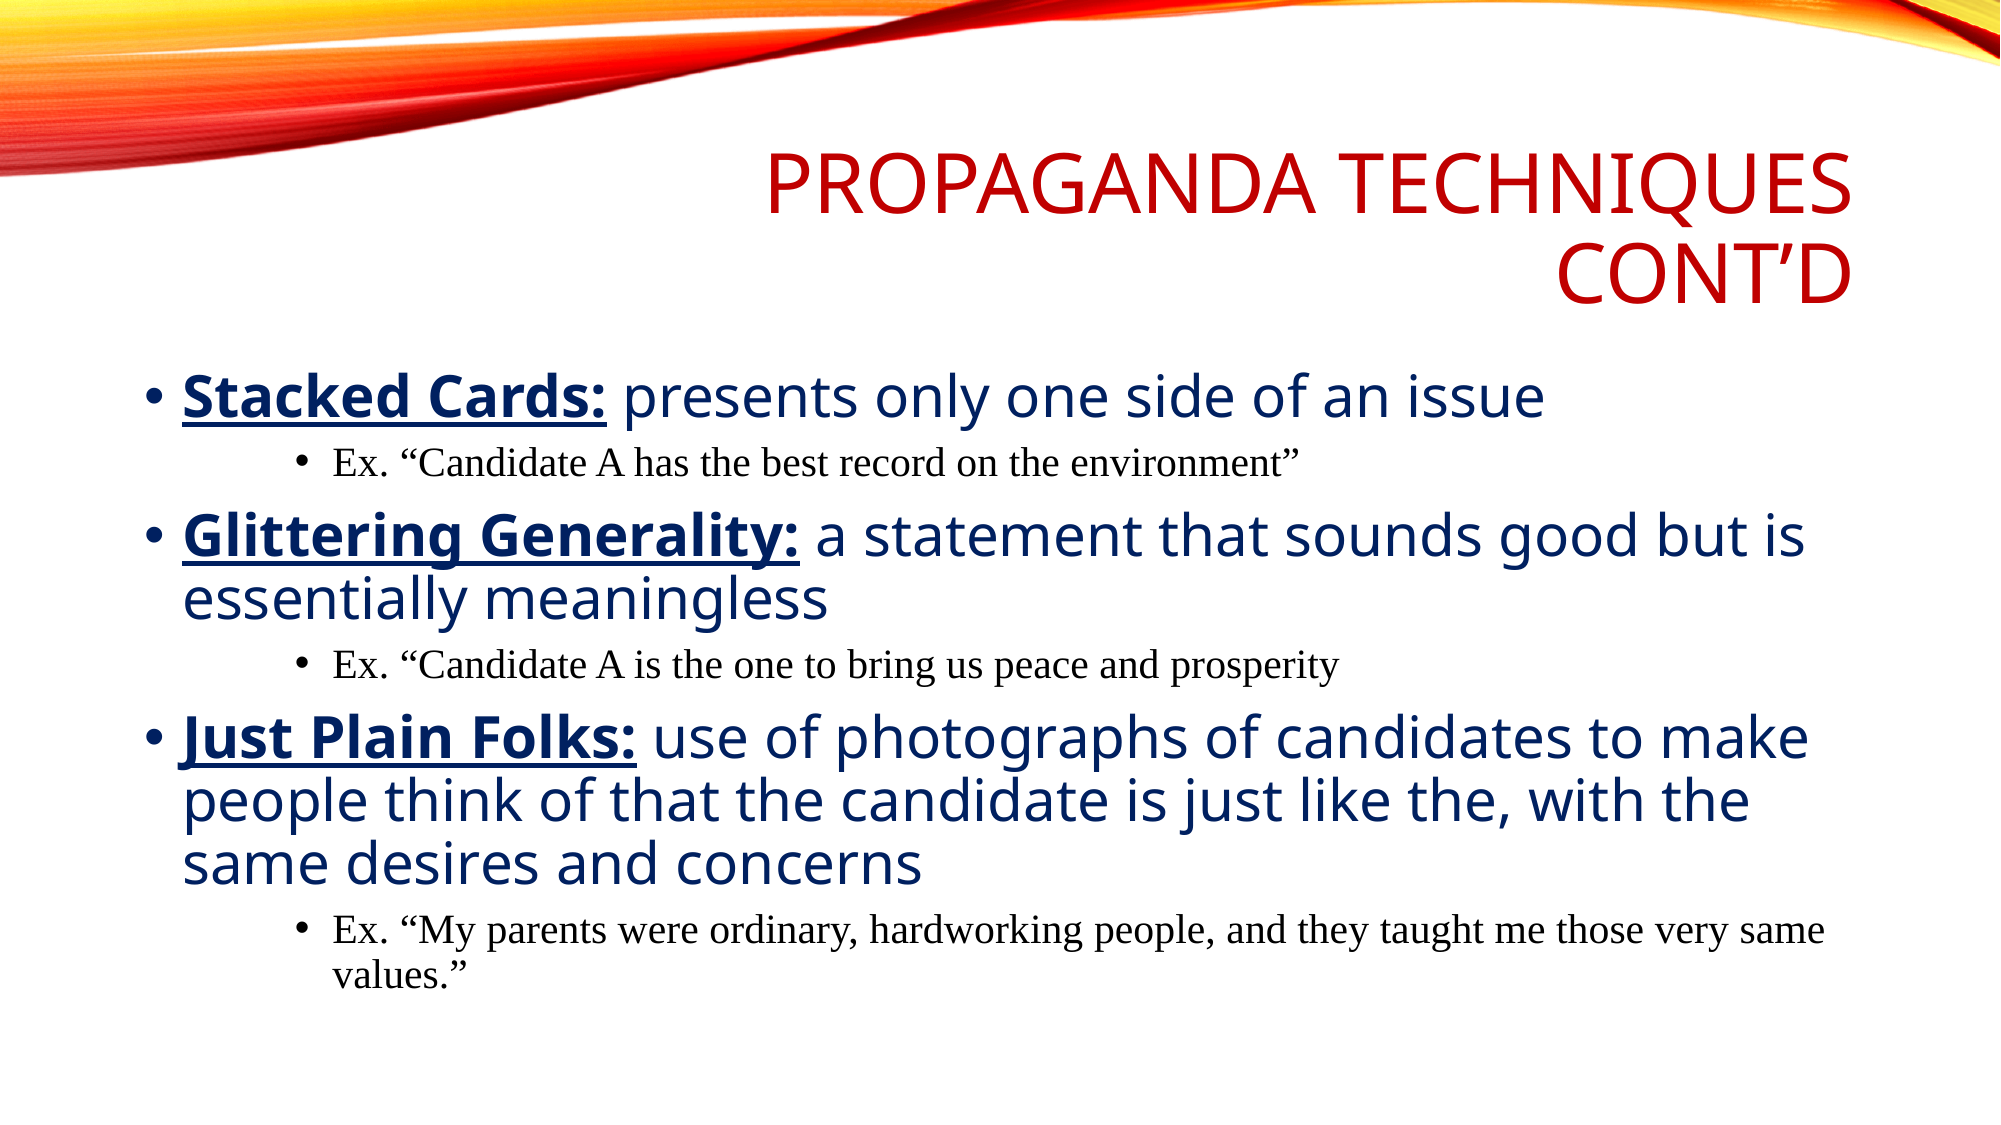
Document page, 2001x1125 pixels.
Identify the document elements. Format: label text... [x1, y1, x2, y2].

picture [0, 0, 2000, 178]
list Stacked Cards: presents only one side of an issue Ex. “Candidate A has the best record on the environment” Glittering Generality: a statement that sounds good but is essentially meaningless Ex. “Candidate A is the one to bring us peace and prosperity Just Plain Folks: use of photographs of candidates to make people think of that the candidate is just like the, with the same desires and concerns Ex. “My parents were ordinary, hardworking people, and they taught me those very same values.” [129, 359, 1871, 1028]
title Propaganda Techniques Cont’d [474, 125, 1871, 338]
